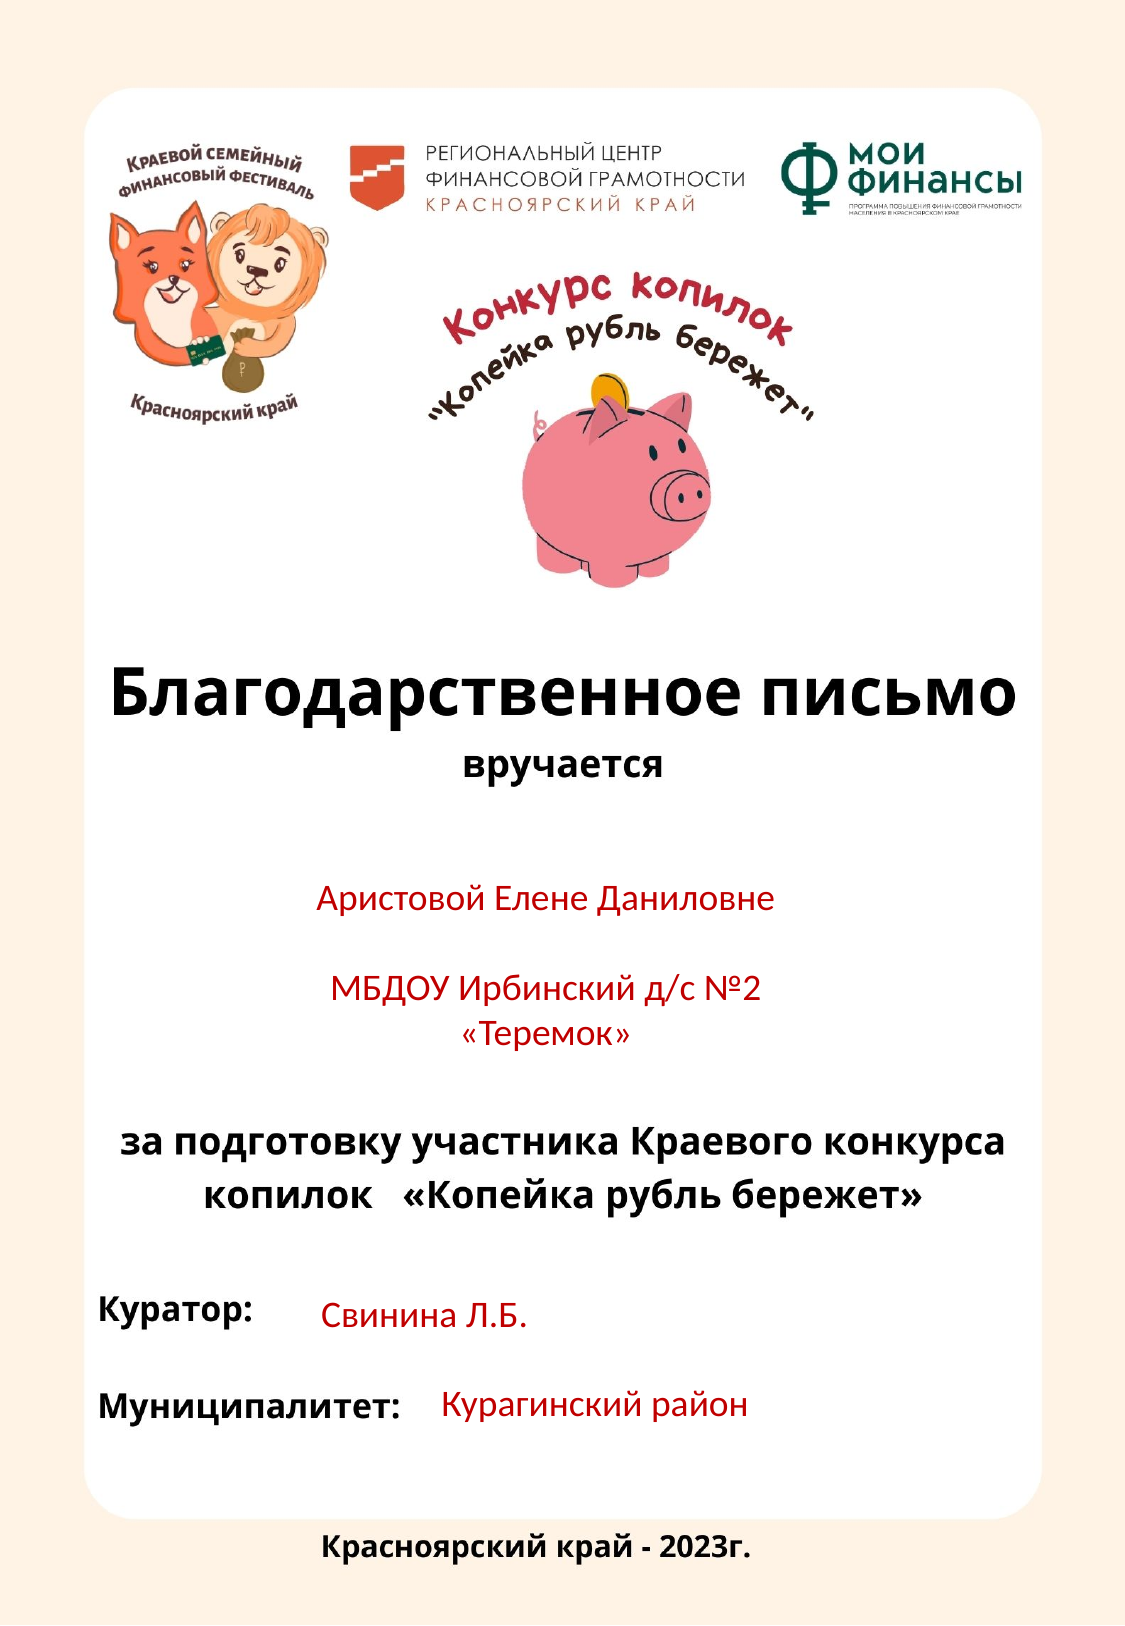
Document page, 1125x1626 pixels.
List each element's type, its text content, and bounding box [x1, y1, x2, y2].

picture [0, 0, 1125, 1625]
text_box Курагинский район [426, 1372, 764, 1432]
text_box Свинина Л.Б. [306, 1282, 544, 1342]
text_box Аристовой Елене Даниловне МБДОУ Ирбинский д/с №2 «Теремок» [264, 865, 828, 1061]
